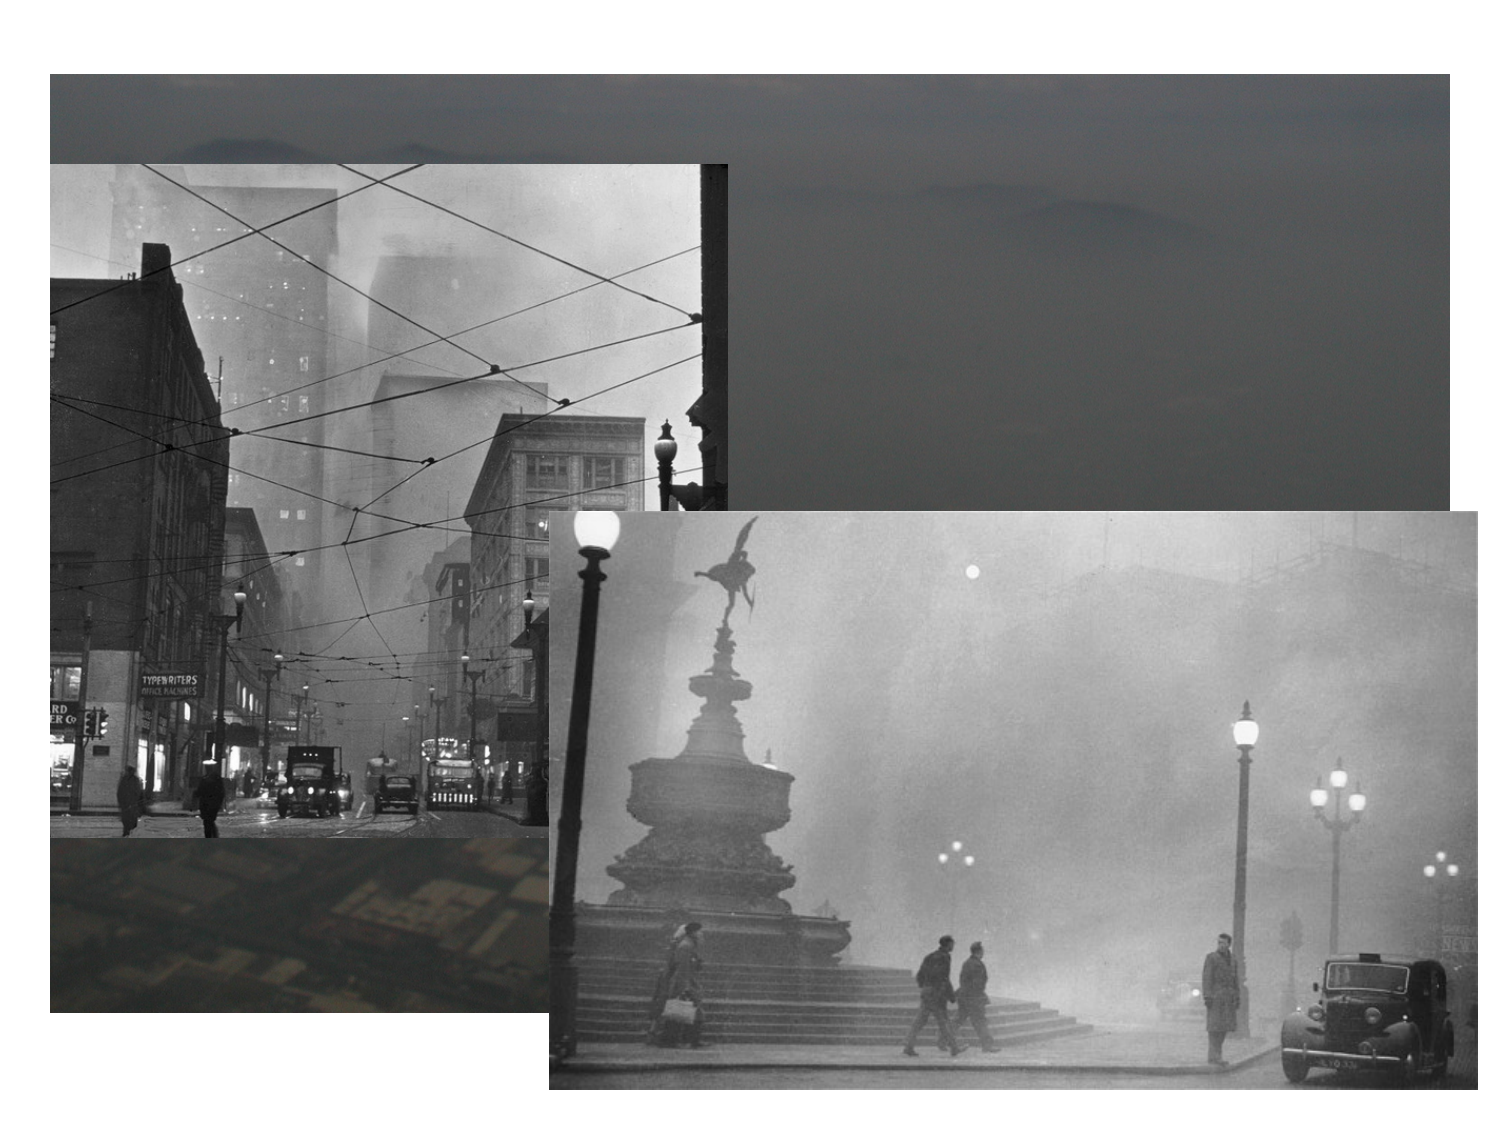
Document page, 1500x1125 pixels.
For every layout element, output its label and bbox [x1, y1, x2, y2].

picture [49, 74, 1478, 1091]
